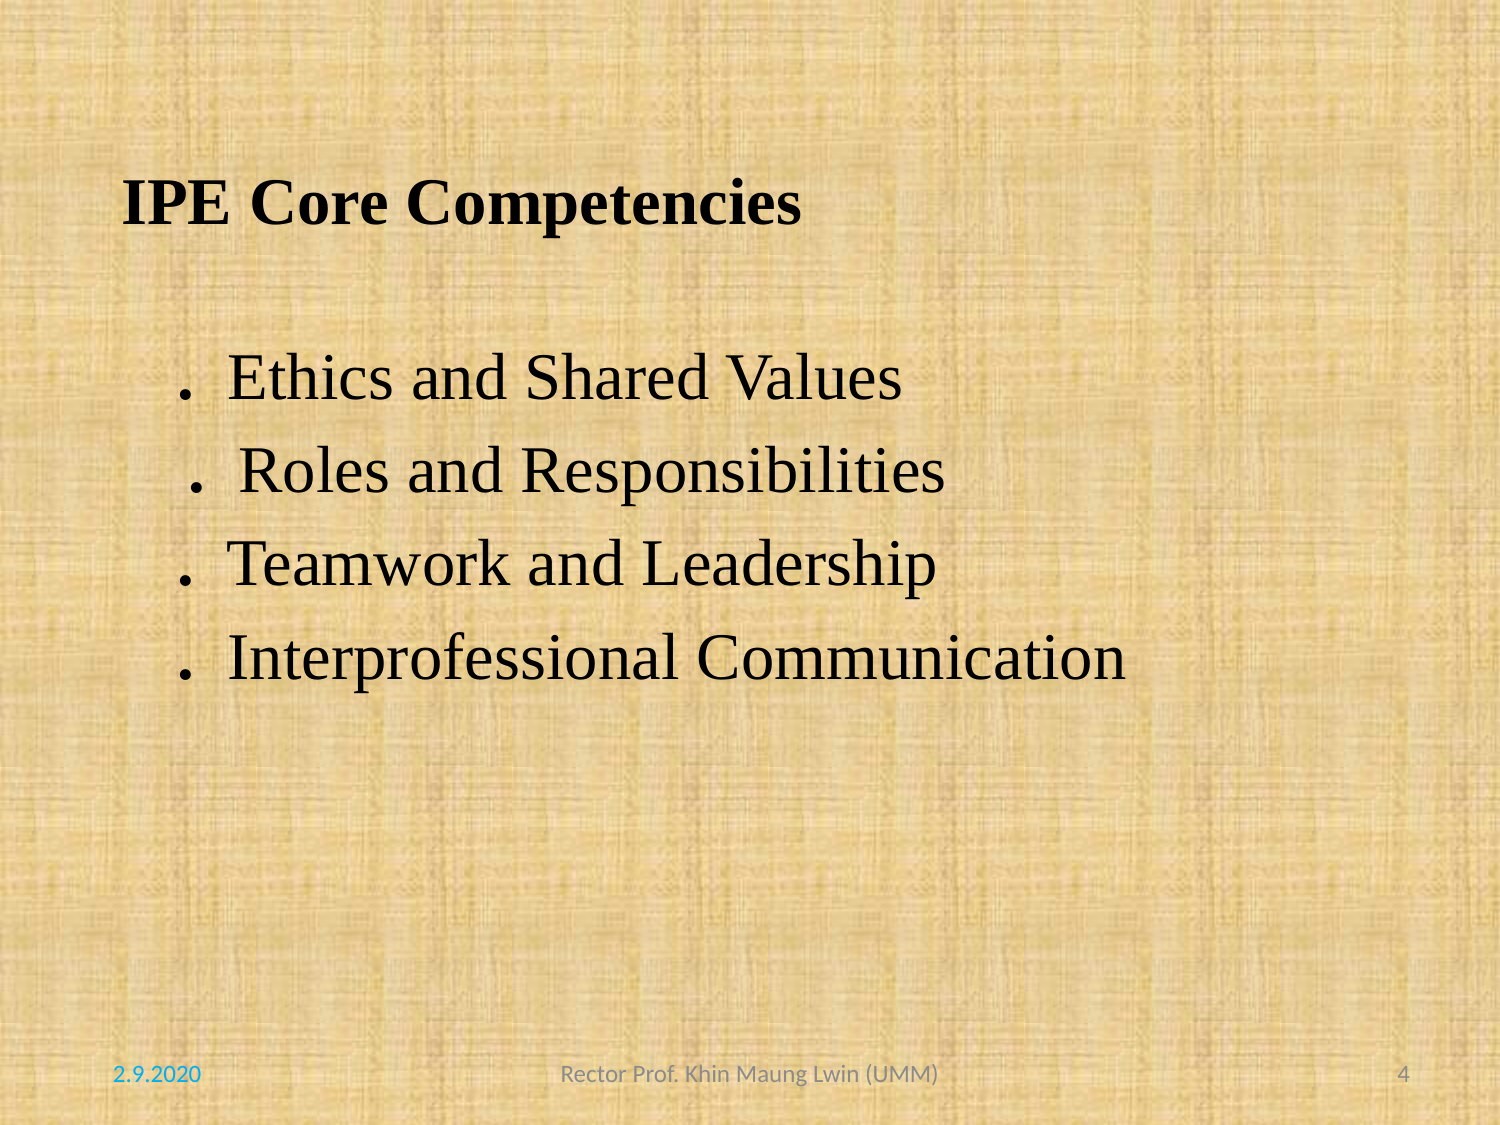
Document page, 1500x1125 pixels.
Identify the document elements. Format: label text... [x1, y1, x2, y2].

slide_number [75, 1042, 425, 1103]
picture [0, 0, 1500, 1125]
slide_number 4 [1074, 1042, 1425, 1103]
list IPE Core Competencies . Ethics and Shared Values . Roles and Responsibilities . Teamwork and Leadership . Interprofessional Communication [106, 149, 1394, 875]
footer Rector Prof. Khin Maung Lwin (UMM) [512, 1042, 988, 1103]
